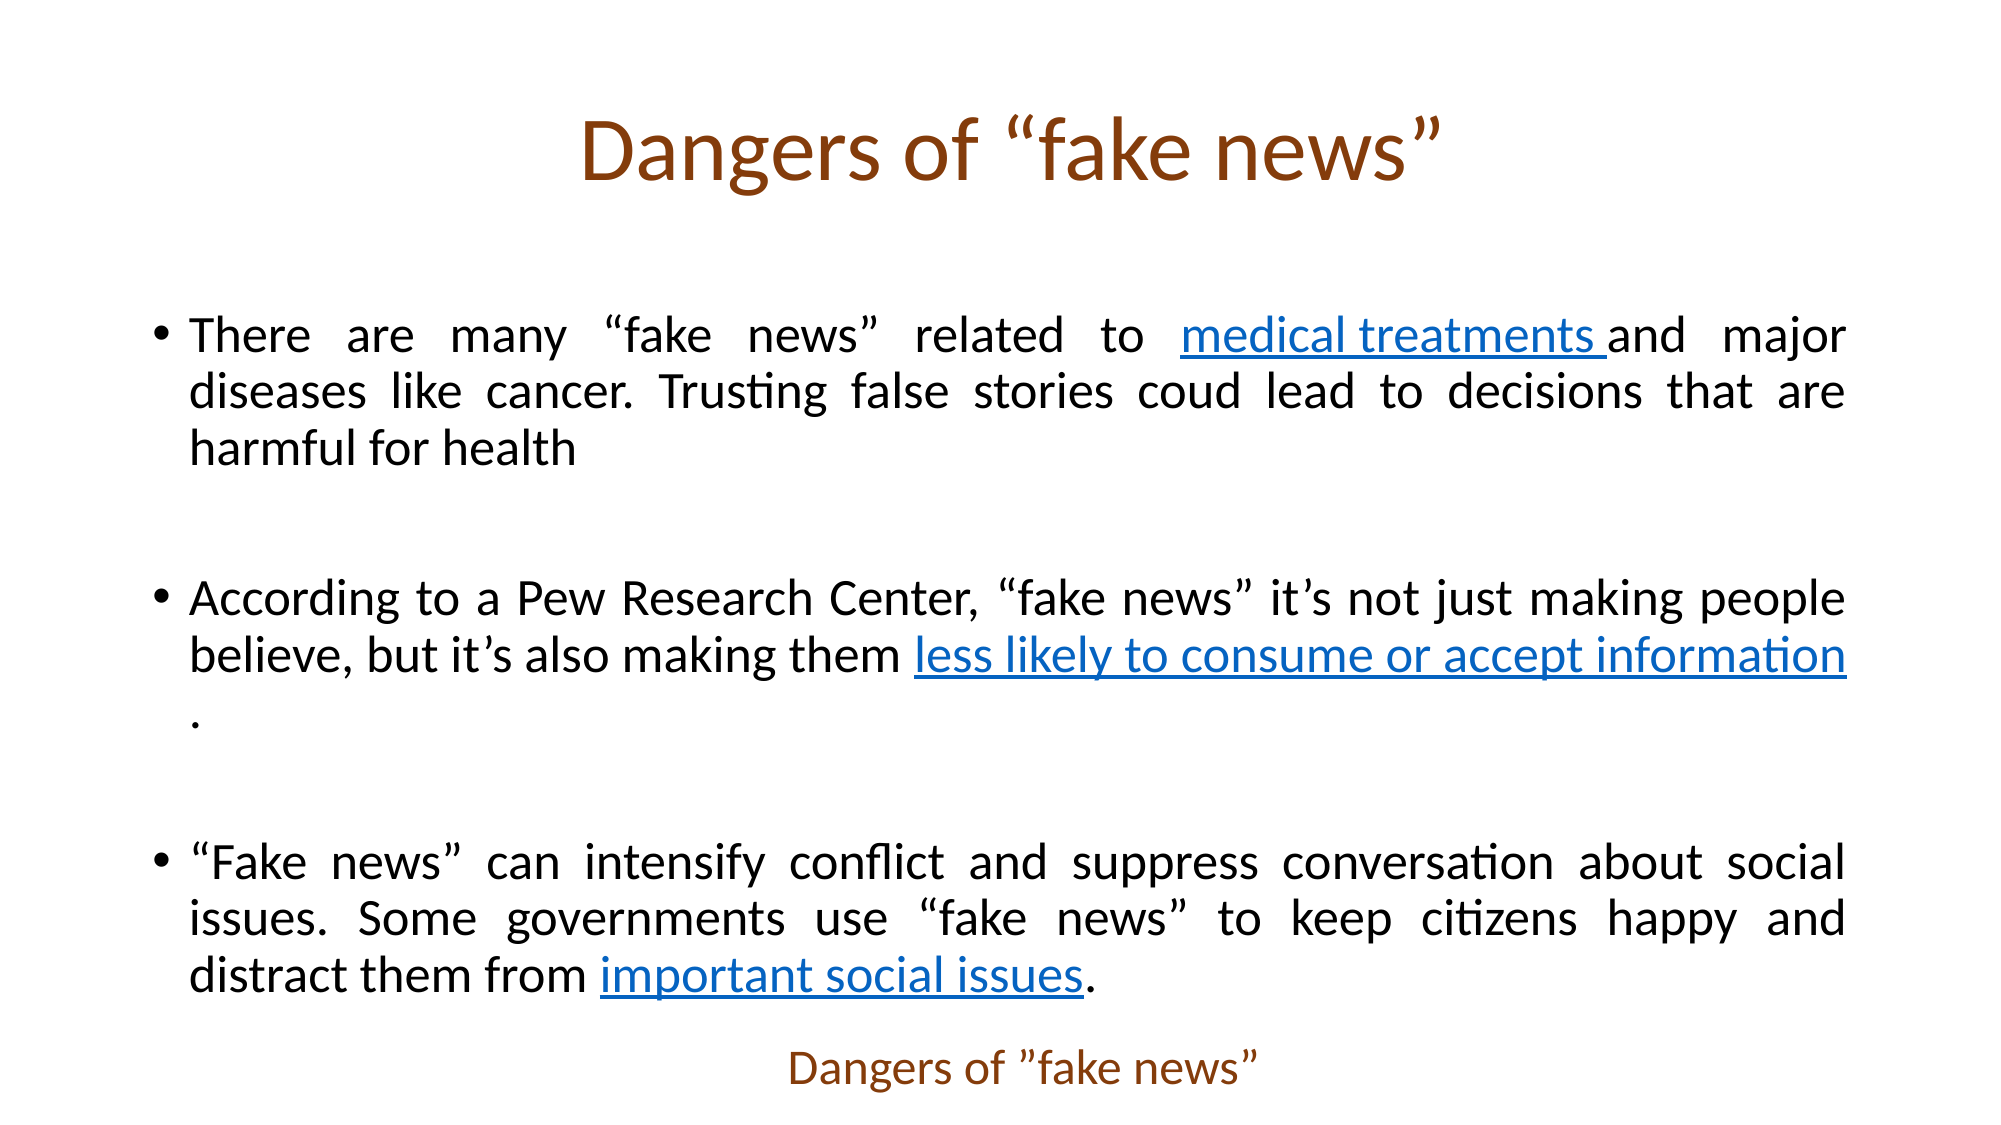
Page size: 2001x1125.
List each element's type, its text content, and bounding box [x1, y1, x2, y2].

text_box Dangers of ”fake news” [161, 1026, 1799, 1102]
title Dangers of “fake news” [161, 42, 1887, 260]
list There are many “fake news” related to medical treatments and major diseases like cancer. Trusting false stories coud lead to decisions that are harmful for health According to a Pew Research Center, “fake news” it’s not just making people believe, but it’s also making them less likely to consume or accept information. “Fake news” can intensify conflict and suppress conversation about social issues. Some governments use “fake news” to keep citizens happy and distract them from important social issues. [137, 299, 1863, 1014]
